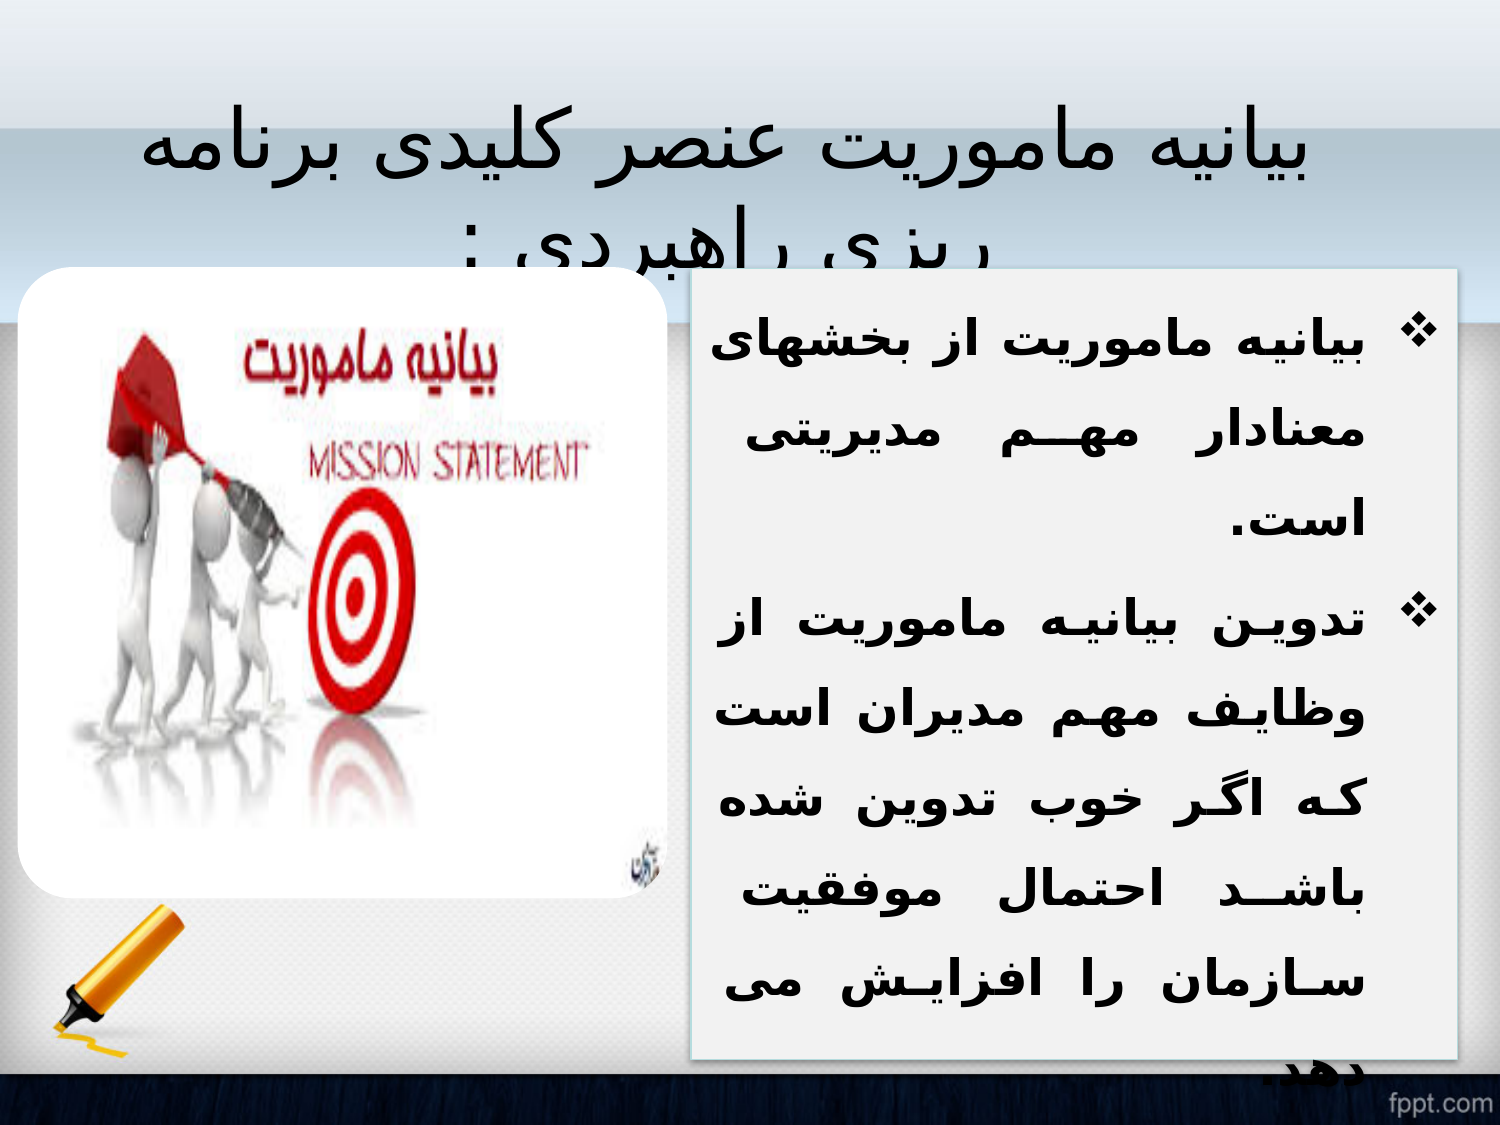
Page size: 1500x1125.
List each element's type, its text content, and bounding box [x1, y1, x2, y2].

subtitle بیانیه ماموریت از بخشهای معنادار مهم مدیریتی است. تدوین بیانیه ماموریت از وظایف مهم مدیران است که اگر خوب تدوین شده باشد احتمال موفقیت سازمان را افزایش می دهد. بیانیه ماموریت برای کل سازمان وتمام بخش ها و اجزای آن تشریح شده باشد. باید بین چشم انداز و ماموریت تفاوت قائل شد. [690, 268, 1458, 1060]
title بیانیه ماموریت عنصر کلیدی برنامه ریزی راهبردی : [41, 78, 1411, 268]
picture [0, 0, 1500, 1125]
